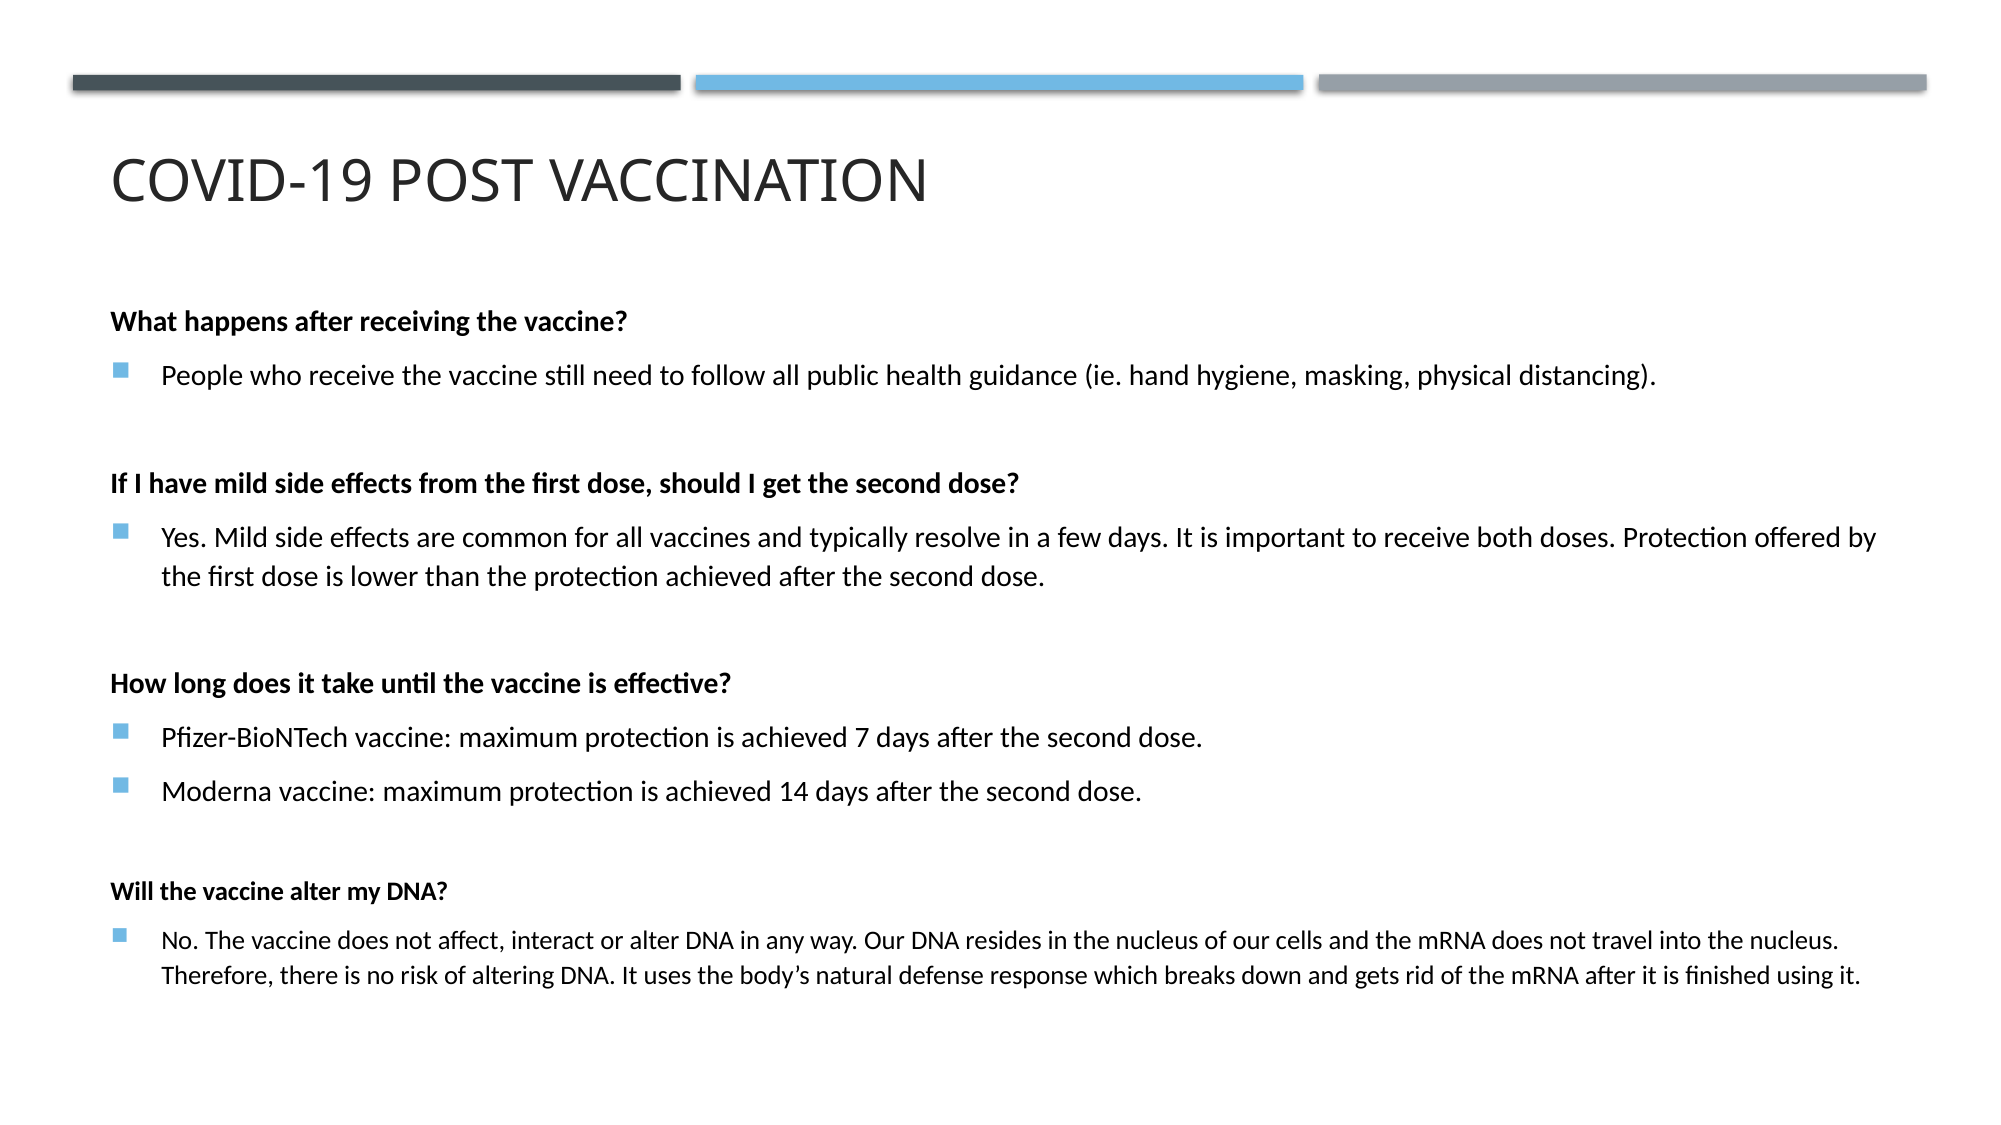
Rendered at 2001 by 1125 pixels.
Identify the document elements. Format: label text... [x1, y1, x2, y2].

title COVID-19 Post vaccination [95, 115, 1905, 221]
list What happens after receiving the vaccine? People who receive the vaccine still need to follow all public health guidance (ie. hand hygiene, masking, physical distancing). If I have mild side effects from the first dose, should I get the second dose? Yes. Mild side effects are common for all vaccines and typically resolve in a few days. It is important to receive both doses. Protection offered by the first dose is lower than the protection achieved after the second dose. How long does it take until the vaccine is effective? Pfizer-BioNTech vaccine: maximum protection is achieved 7 days after the second dose. Moderna vaccine: maximum protection is achieved 14 days after the second dose. Will the vaccine alter my DNA? No. The vaccine does not affect, interact or alter DNA in any way. Our DNA resides in the nucleus of our cells and the mRNA does not travel into the nucleus. Therefore, there is no risk of altering DNA. It uses the body’s natural defense response which breaks down and gets rid of the mRNA after it is finished using it. [95, 244, 1905, 1027]
